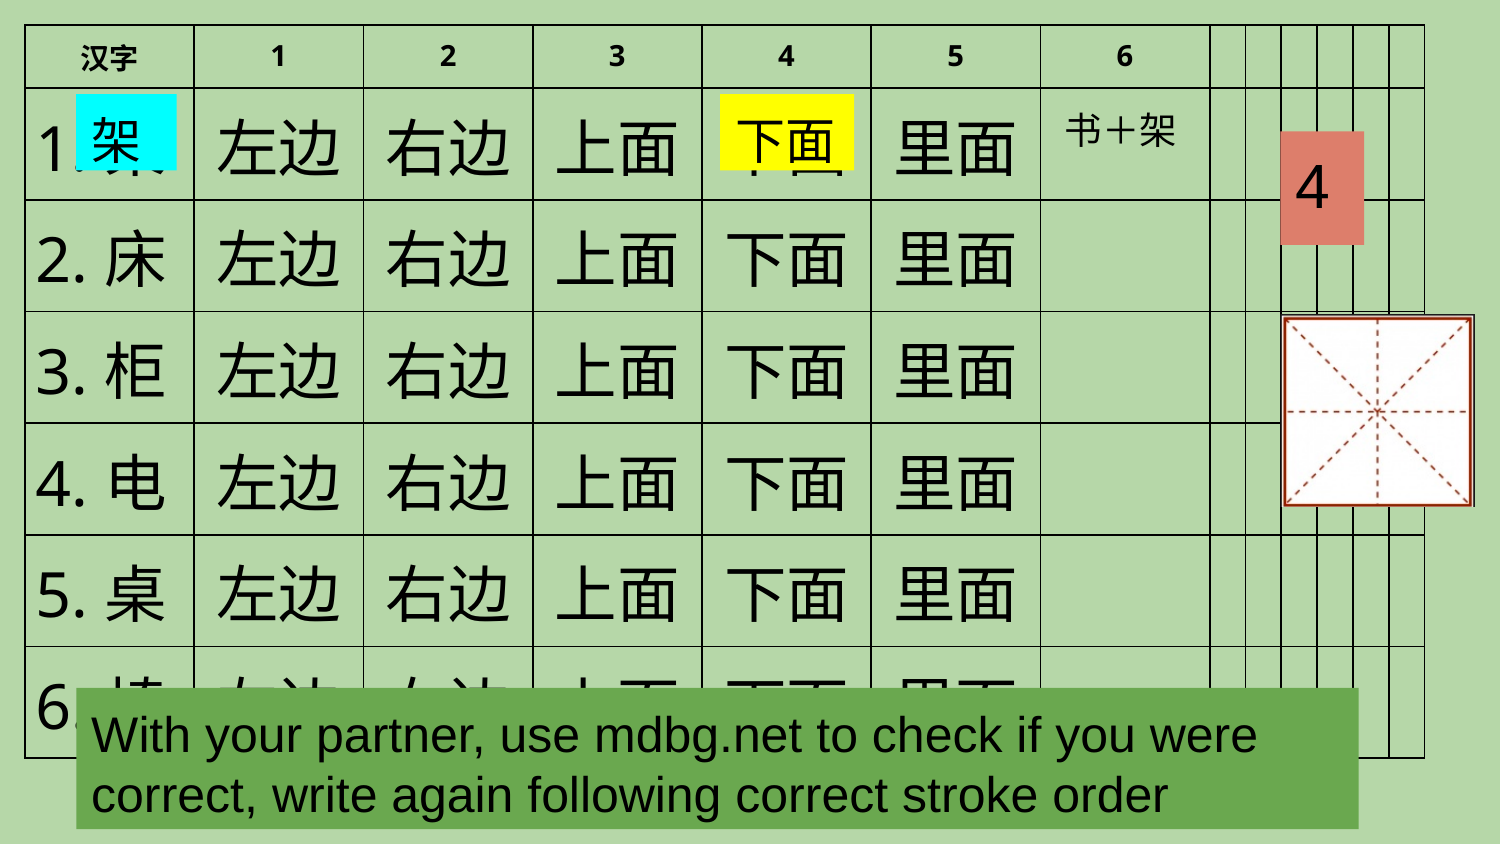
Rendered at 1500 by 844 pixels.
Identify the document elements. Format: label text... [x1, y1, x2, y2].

table_cell 右边 [364, 201, 532, 311]
text_box 下面 [720, 94, 855, 171]
table_cell 下面 [703, 201, 870, 311]
table_cell [1318, 514, 1352, 534]
table_cell [1246, 536, 1280, 646]
table_cell 2.床 [26, 201, 193, 311]
table_cell [1282, 245, 1316, 311]
table_cell 里面 [872, 89, 1040, 199]
table_cell 左边 [195, 647, 363, 687]
table_header [1354, 26, 1388, 87]
table_cell 里面 [872, 647, 1040, 687]
table_header [1211, 26, 1245, 87]
table_cell [1041, 536, 1209, 646]
table_cell 下面 [703, 312, 870, 422]
table_cell [1041, 647, 1209, 687]
table_cell [1246, 89, 1280, 199]
table_header 4 [703, 26, 870, 87]
table_cell 上面 [534, 536, 701, 646]
table_header 1 [195, 26, 363, 87]
table_cell [1211, 312, 1245, 422]
table_header 5 [872, 26, 1040, 87]
table_cell [1041, 201, 1209, 311]
table_cell [1246, 424, 1280, 534]
text_box 架 [76, 94, 177, 171]
table_cell [1041, 312, 1209, 422]
table_cell [1211, 89, 1245, 199]
table_cell [1246, 312, 1280, 422]
table_cell 左边 [195, 424, 363, 534]
table_cell 上面 [534, 312, 701, 422]
table_cell 上面 [534, 424, 701, 534]
table_cell [1354, 536, 1388, 646]
table_cell 右边 [364, 89, 532, 199]
text_box With your partner, use mdbg.net to check if you were correct, write again following correct stroke order [76, 687, 1359, 830]
table_cell 里面 [872, 536, 1040, 646]
table_cell 上面 [534, 201, 701, 311]
table_cell [1211, 201, 1245, 311]
table_cell [1282, 89, 1316, 131]
table_cell [1318, 89, 1352, 131]
table_cell 5.桌 [26, 536, 193, 646]
table_cell 左边 [195, 312, 363, 422]
table_cell [1390, 89, 1424, 199]
table_cell [1354, 201, 1388, 311]
picture [1280, 314, 1476, 508]
table_cell 下面 [703, 424, 870, 534]
table_cell 里面 [872, 424, 1040, 534]
table_cell [1354, 89, 1388, 199]
table_cell 左边 [195, 201, 363, 311]
table_cell [1390, 536, 1424, 646]
table_cell [1282, 647, 1316, 687]
table_cell 下面 [703, 89, 870, 199]
table_cell [1211, 536, 1245, 646]
table_cell 4.电 [26, 424, 193, 534]
table_cell 下面 [703, 647, 870, 687]
table_header 2 [364, 26, 532, 87]
table_cell [1318, 245, 1352, 311]
table_cell 右边 [364, 424, 532, 534]
table_cell [1211, 647, 1245, 687]
table_cell [1282, 536, 1316, 646]
table_cell [1318, 647, 1352, 687]
table_cell [1354, 514, 1388, 534]
table_cell [1354, 647, 1388, 757]
table_cell 3.柜 [26, 312, 193, 422]
table_header 汉字 [26, 26, 193, 87]
table_cell 右边 [364, 536, 532, 646]
table_cell [1390, 647, 1424, 757]
table_cell 里面 [872, 201, 1040, 311]
table_cell 上面 [534, 89, 701, 199]
table_cell 6.椅 [26, 647, 193, 757]
table_cell [1282, 514, 1316, 534]
table_header 6 [1041, 26, 1209, 87]
table_cell 左边 [195, 536, 363, 646]
table_cell 下面 [703, 536, 870, 646]
table_cell [1318, 536, 1352, 646]
table_cell [1246, 201, 1280, 311]
text_box 书＋架 [1049, 92, 1193, 169]
table_cell [1390, 201, 1424, 311]
table_cell 里面 [872, 312, 1040, 422]
table_cell 左边 [195, 89, 363, 199]
table_cell 1.架 [26, 89, 193, 199]
table_header [1318, 26, 1352, 87]
table_header [1282, 26, 1316, 87]
table_header 3 [534, 26, 701, 87]
table_cell [1390, 514, 1424, 534]
table_cell [1211, 424, 1245, 534]
table_cell 右边 [364, 312, 532, 422]
table_cell [1041, 424, 1209, 534]
text_box 4 [1280, 131, 1365, 245]
table_cell 右边 [364, 647, 532, 687]
table_header [1390, 26, 1424, 87]
table_cell [1246, 647, 1280, 687]
table_cell 上面 [534, 647, 701, 687]
table_header [1246, 26, 1280, 87]
table_cell [1041, 89, 1209, 199]
